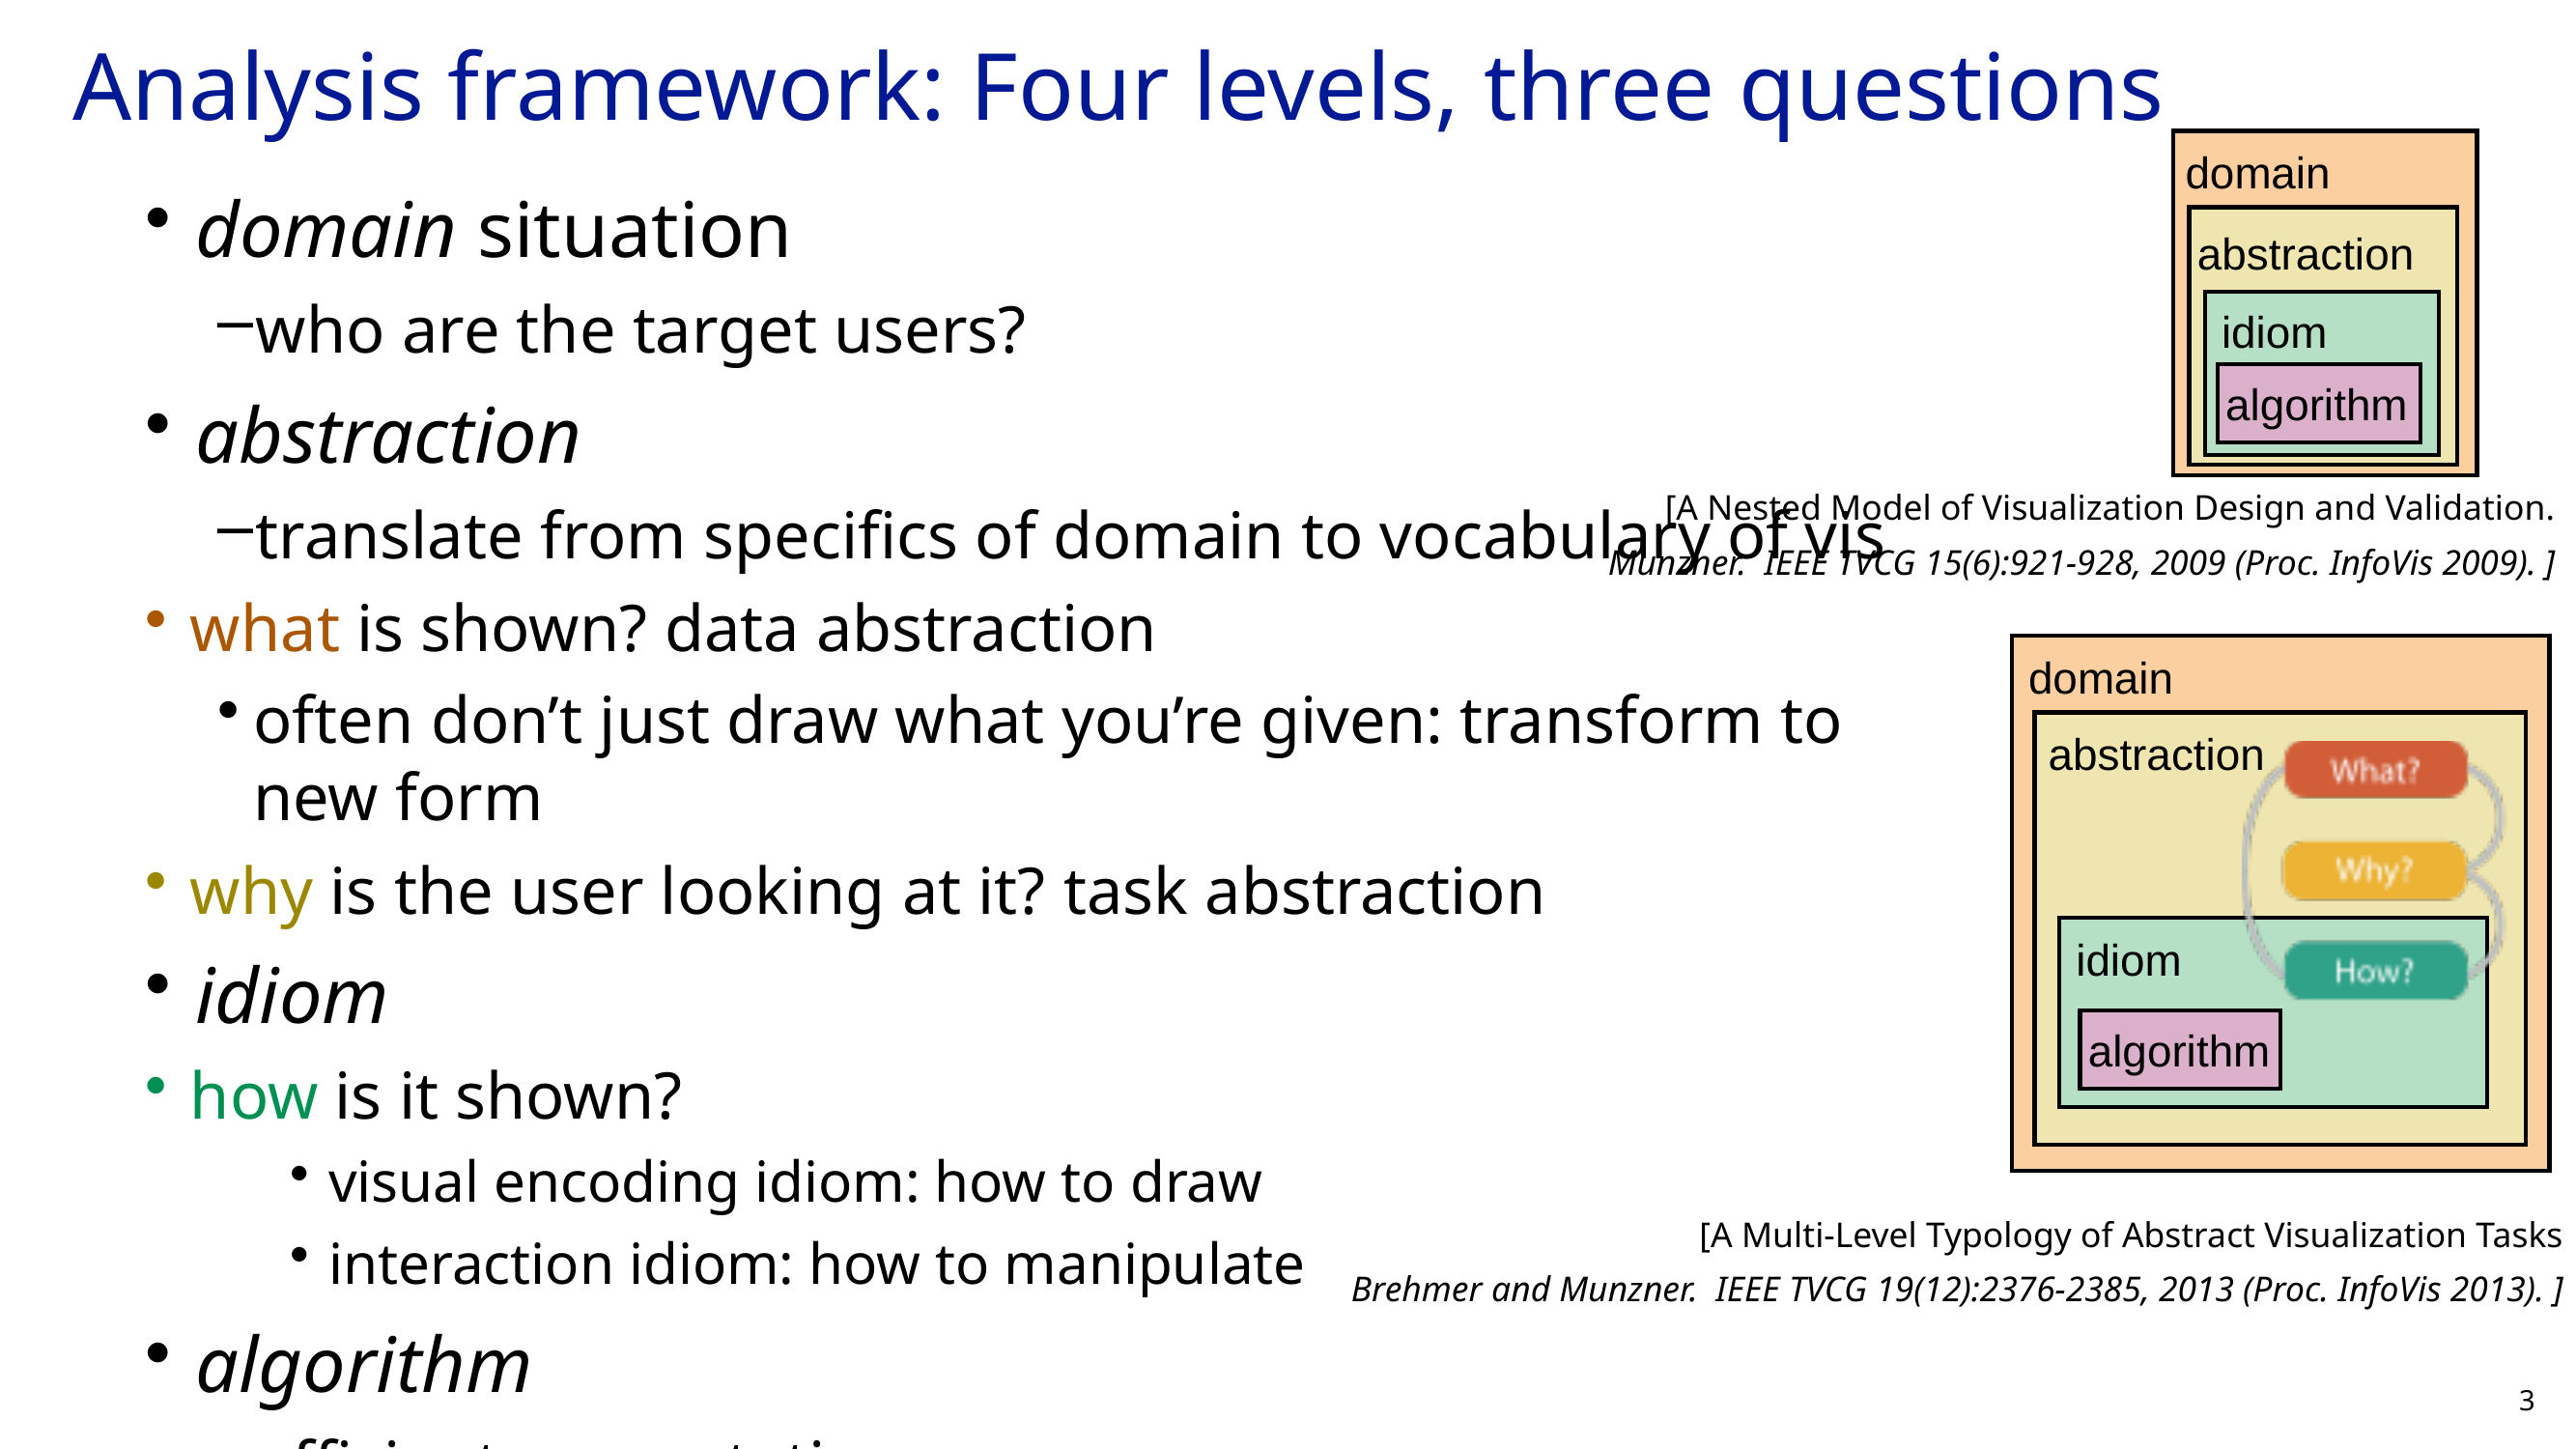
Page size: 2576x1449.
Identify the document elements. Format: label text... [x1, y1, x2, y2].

slide_number 3 [2499, 1376, 2542, 1422]
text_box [2172, 130, 2477, 475]
text_box [A Multi-Level Typology of Abstract Visualization Tasks Brehmer and Munzner. IEEE TVCG 19(12):2376-2385, 2013 (Proc. InfoVis 2013). ] [1013, 1211, 2576, 1309]
text_box [A Nested Model of Visualization Design and Validation. Munzner. IEEE TVCG 15(6):921-928, 2009 (Proc. InfoVis 2009). ] [1317, 485, 2576, 582]
list domain situation who are the target users? abstraction translate from specifics of domain to vocabulary of vis what is shown? data abstraction often don’t just draw what you’re given: transform to new form why is the user looking at it? task abstraction idiom how is it shown? visual encoding idiom: how to draw interaction idiom: how to manipulate algorithm efficient computation [66, 174, 1947, 1449]
title Analysis framework: Four levels, three questions [66, 0, 2576, 168]
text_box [2012, 636, 2550, 1172]
